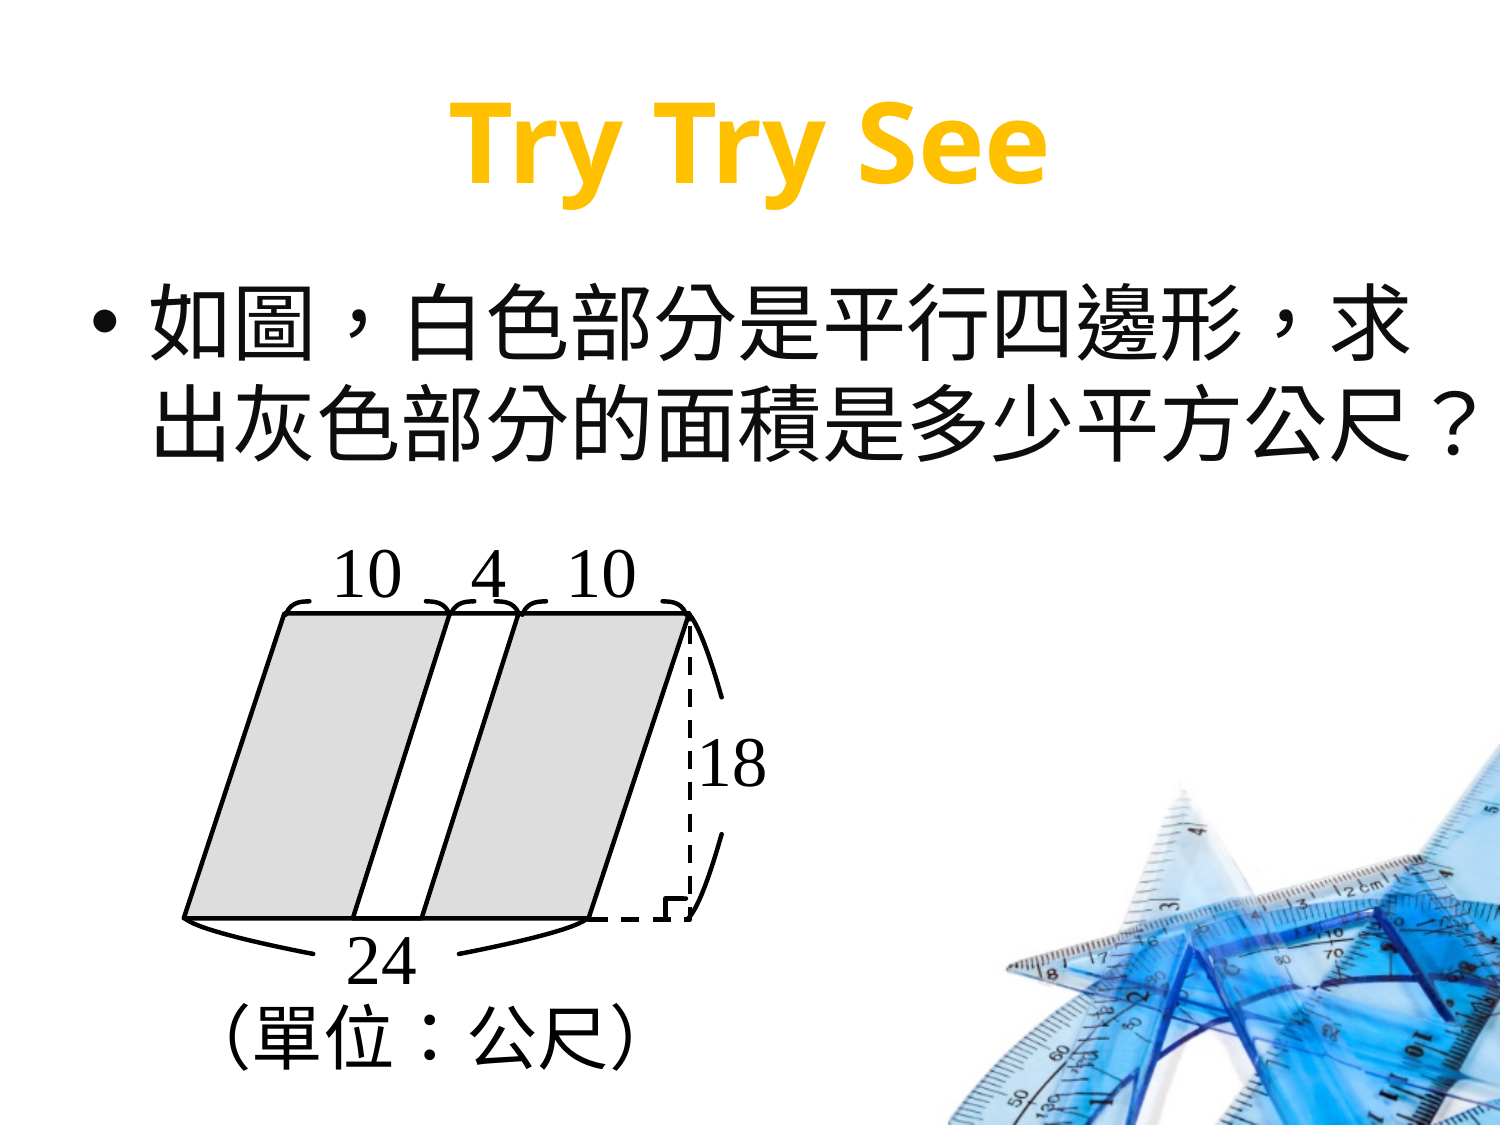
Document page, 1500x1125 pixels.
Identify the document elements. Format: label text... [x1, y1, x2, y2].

list 如圖，白色部分是平行四邊形，求出灰色部分的面積是多少平方公尺？ [75, 262, 1459, 504]
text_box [170, 533, 774, 1090]
title Try Try See [75, 45, 1425, 233]
picture [0, 1, 1500, 1125]
